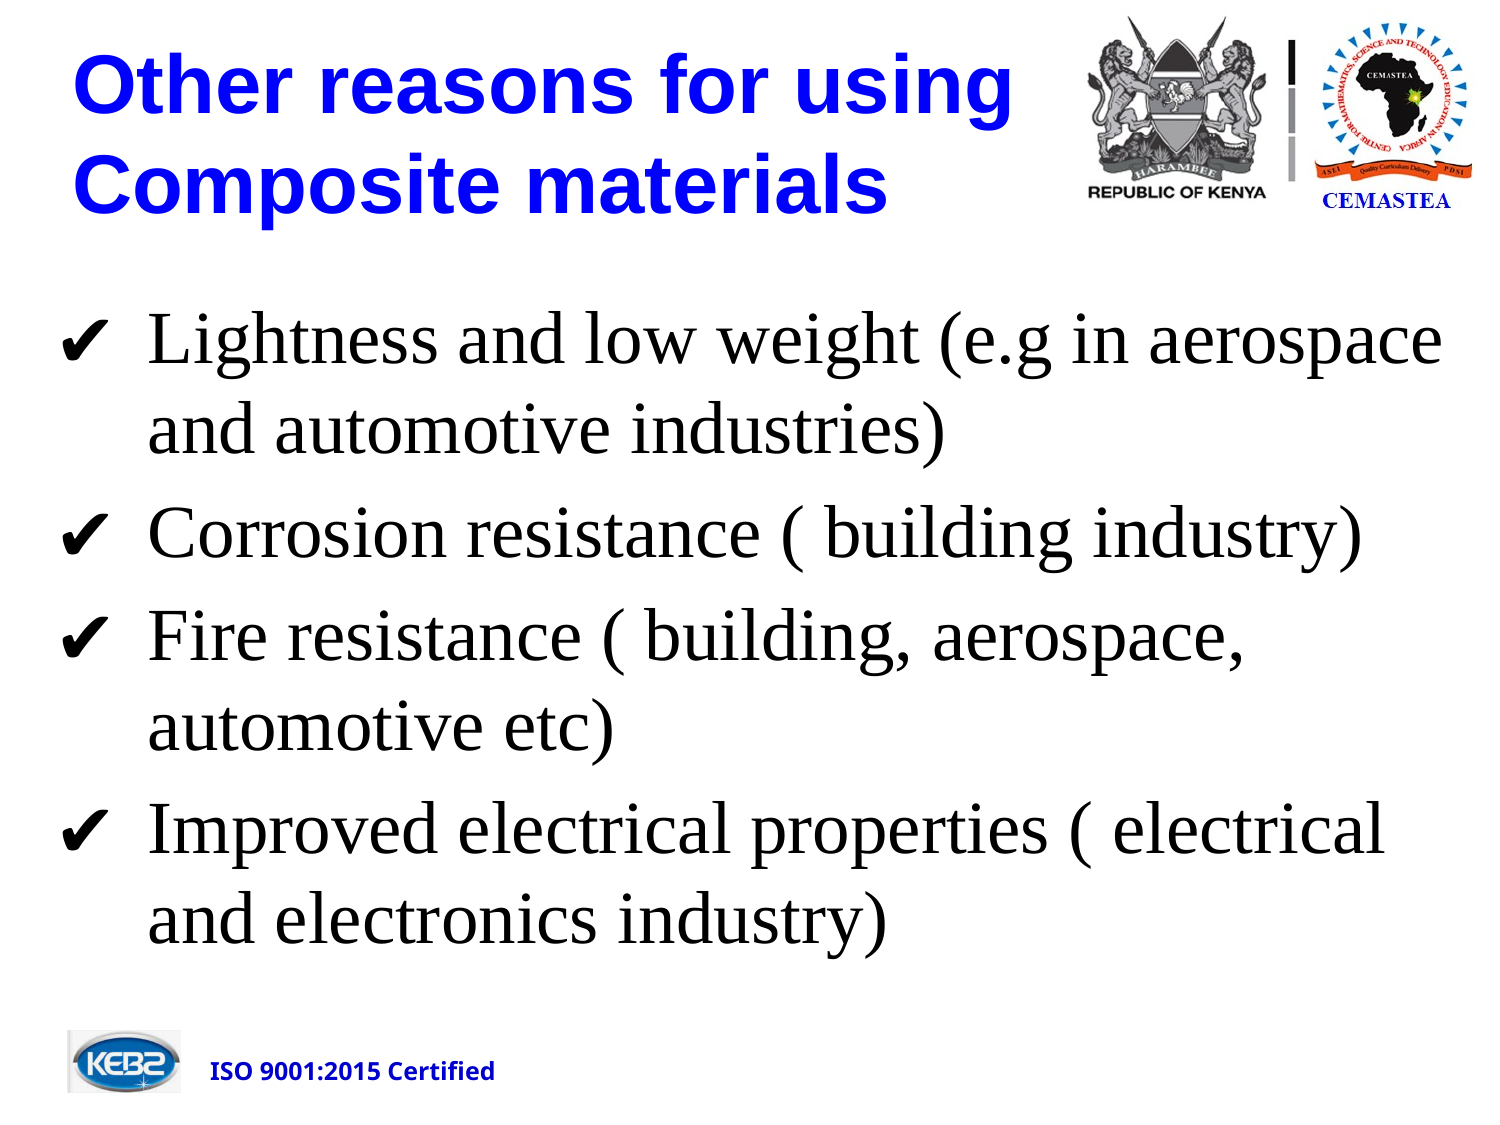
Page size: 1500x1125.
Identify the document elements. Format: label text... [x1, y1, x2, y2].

list Lightness and low weight (e.g in aerospace and automotive industries) Corrosion resistance ( building industry) Fire resistance ( building, aerospace, automotive etc) Improved electrical properties ( electrical and electronics industry) [39, 281, 1468, 1032]
text_box Other reasons for using Composite materials [56, 23, 1200, 238]
picture [67, 1032, 181, 1093]
picture [1059, 9, 1500, 225]
